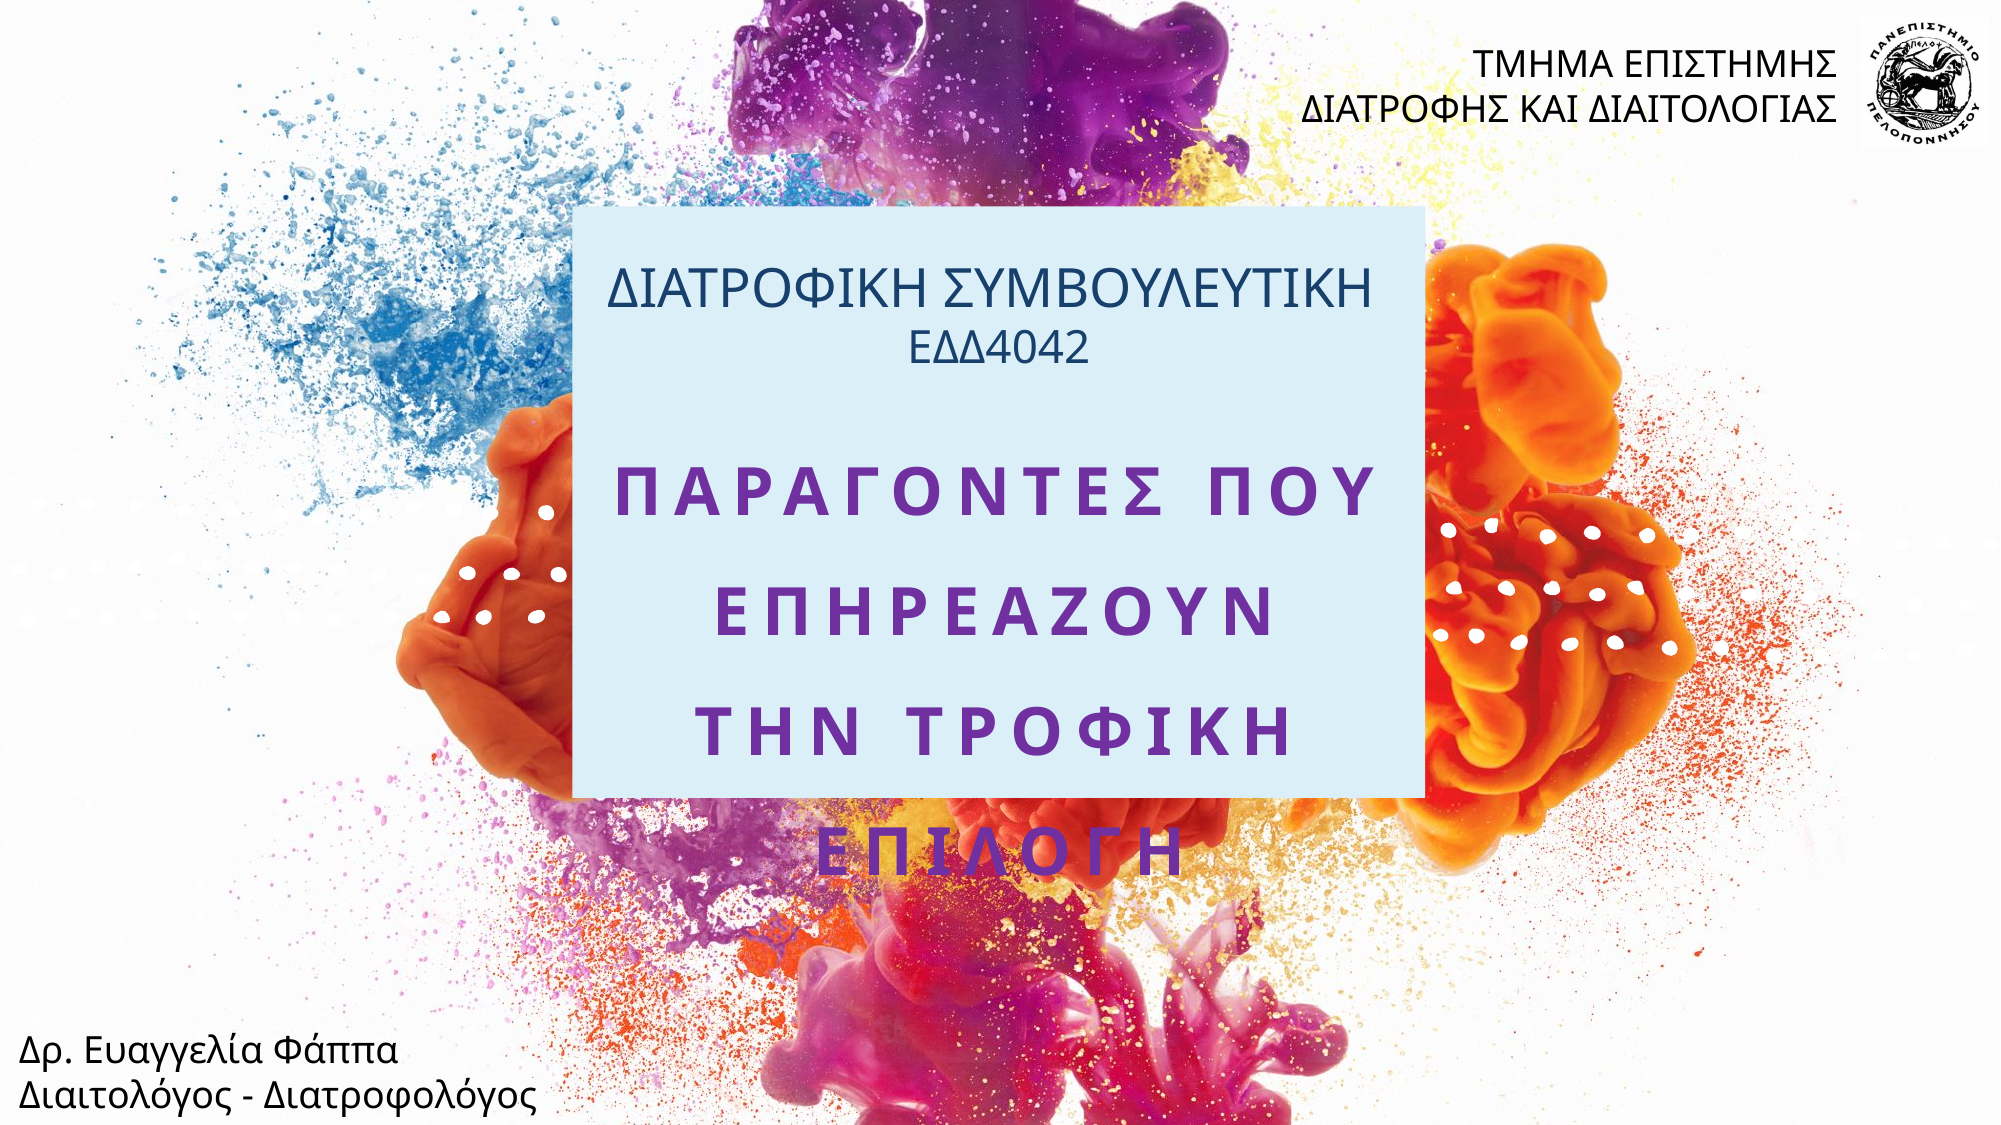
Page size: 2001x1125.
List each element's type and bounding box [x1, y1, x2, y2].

text_box [3, 495, 1999, 666]
picture [0, 0, 2000, 1125]
